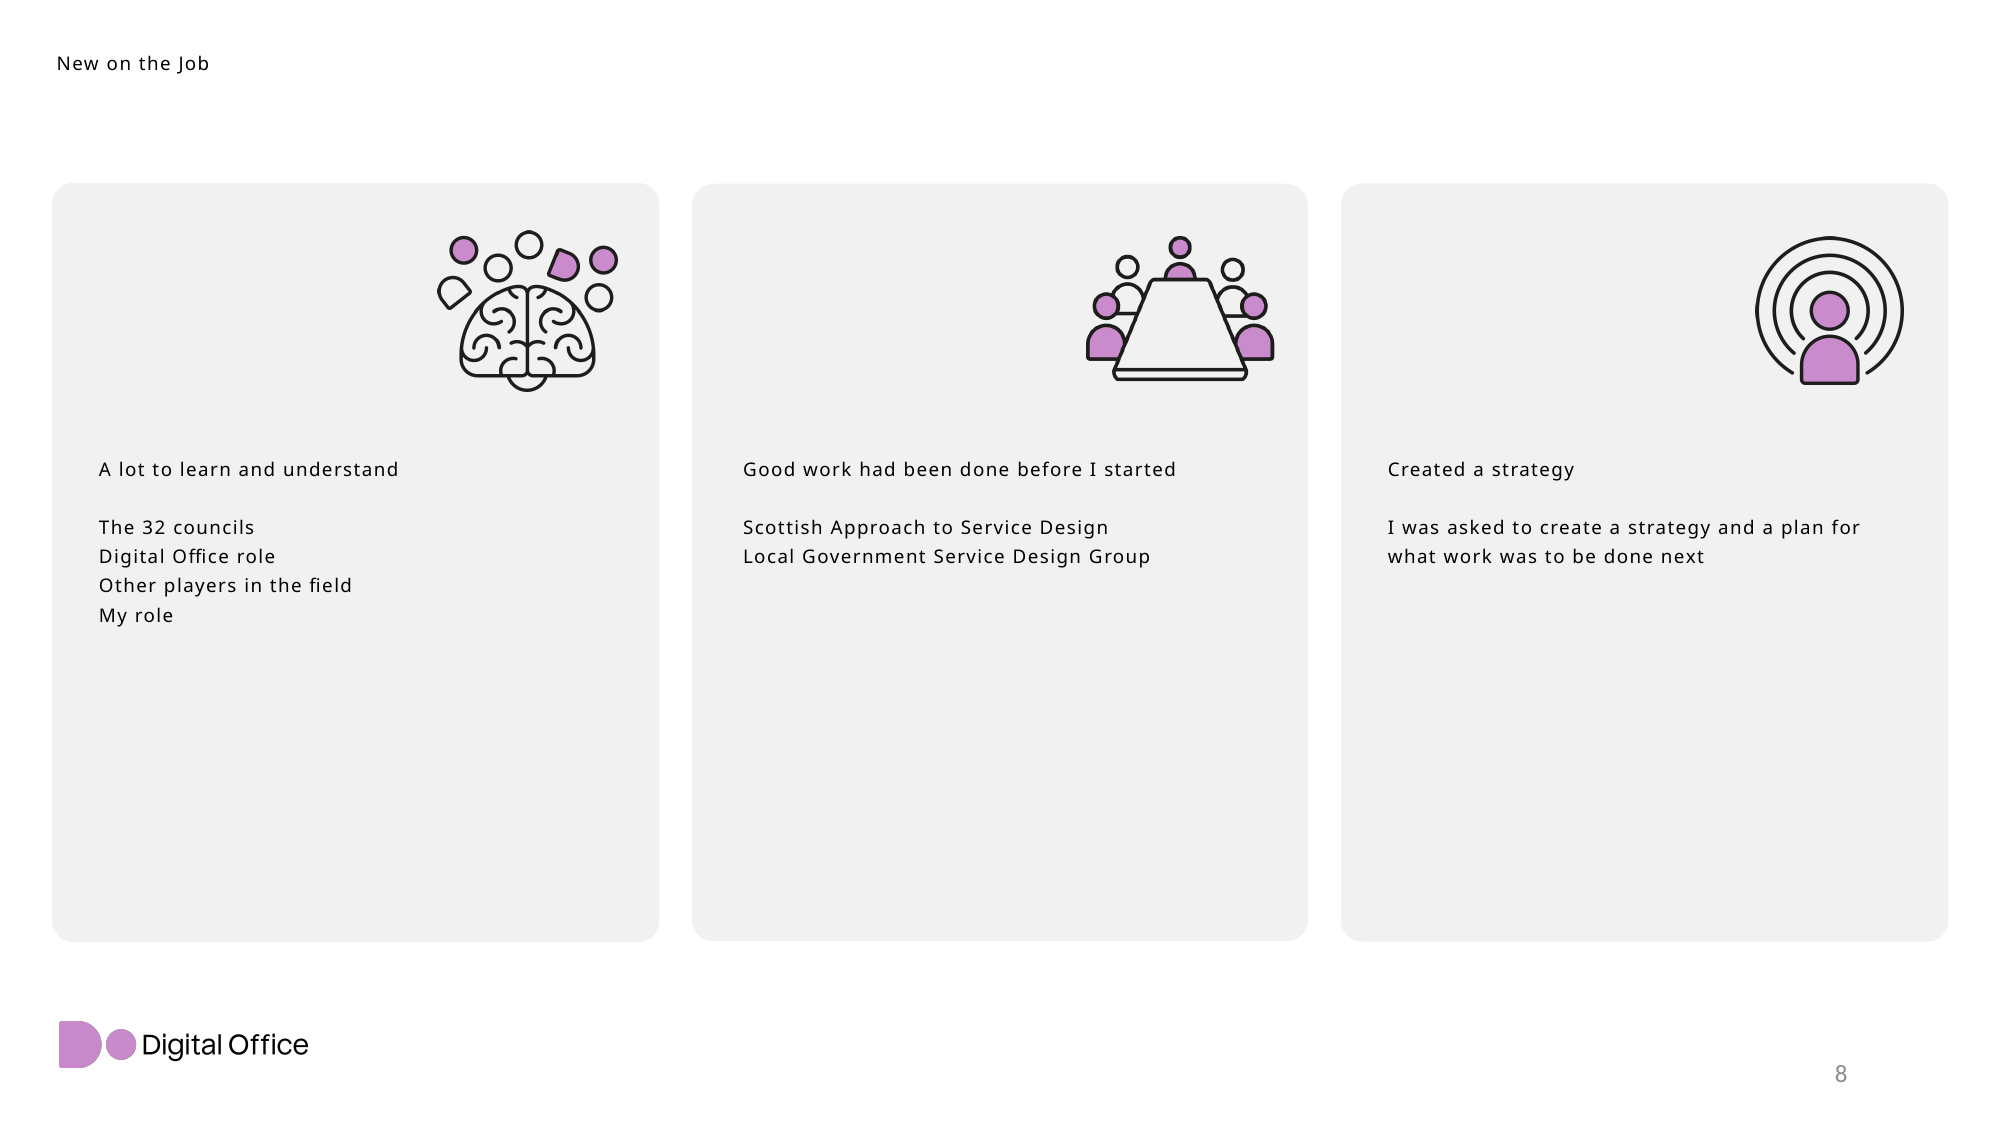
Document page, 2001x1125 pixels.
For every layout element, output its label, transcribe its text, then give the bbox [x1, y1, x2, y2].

text_box [692, 183, 1308, 942]
text_box Good work had been done before I started Scottish Approach to Service Design Local Government Service Design Group [738, 446, 1261, 572]
text_box [52, 182, 660, 943]
text_box New on the Job [52, 52, 984, 79]
picture [1755, 236, 1904, 386]
picture [1045, 175, 1315, 445]
text_box [1341, 183, 1949, 942]
text_box A lot to learn and understand The 32 councils Digital Office role Other players in the field My role [94, 446, 617, 631]
slide_number 8 [1412, 1042, 1863, 1103]
picture [59, 1021, 308, 1068]
text_box Created a strategy I was asked to create a strategy and a plan for what work was to be done next [1383, 446, 1906, 572]
picture [437, 230, 618, 392]
